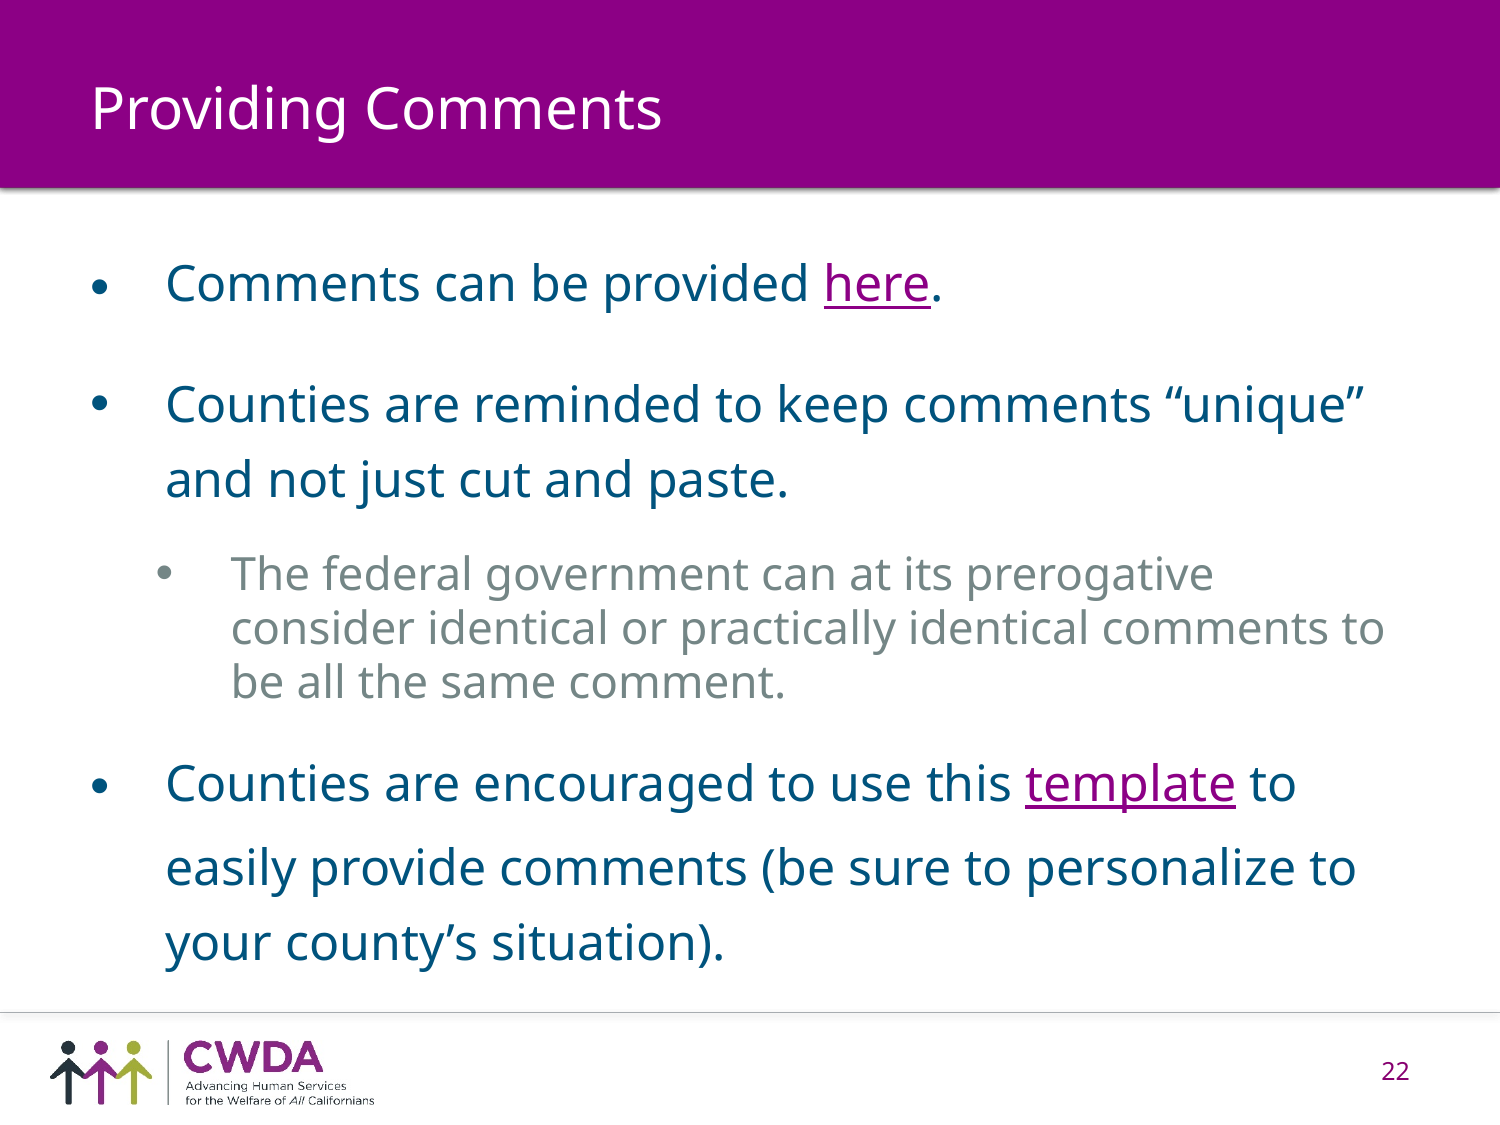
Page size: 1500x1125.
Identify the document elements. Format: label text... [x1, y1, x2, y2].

picture [50, 1037, 374, 1109]
slide_number 22 [1074, 1042, 1425, 1103]
title Providing Comments [75, 12, 1425, 200]
list Comments can be provided here. Counties are reminded to keep comments “unique” and not just cut and paste. The federal government can at its prerogative consider identical or practically identical comments to be all the same comment. Counties are encouraged to use this template to easily provide comments (be sure to personalize to your county’s situation). [75, 237, 1425, 863]
